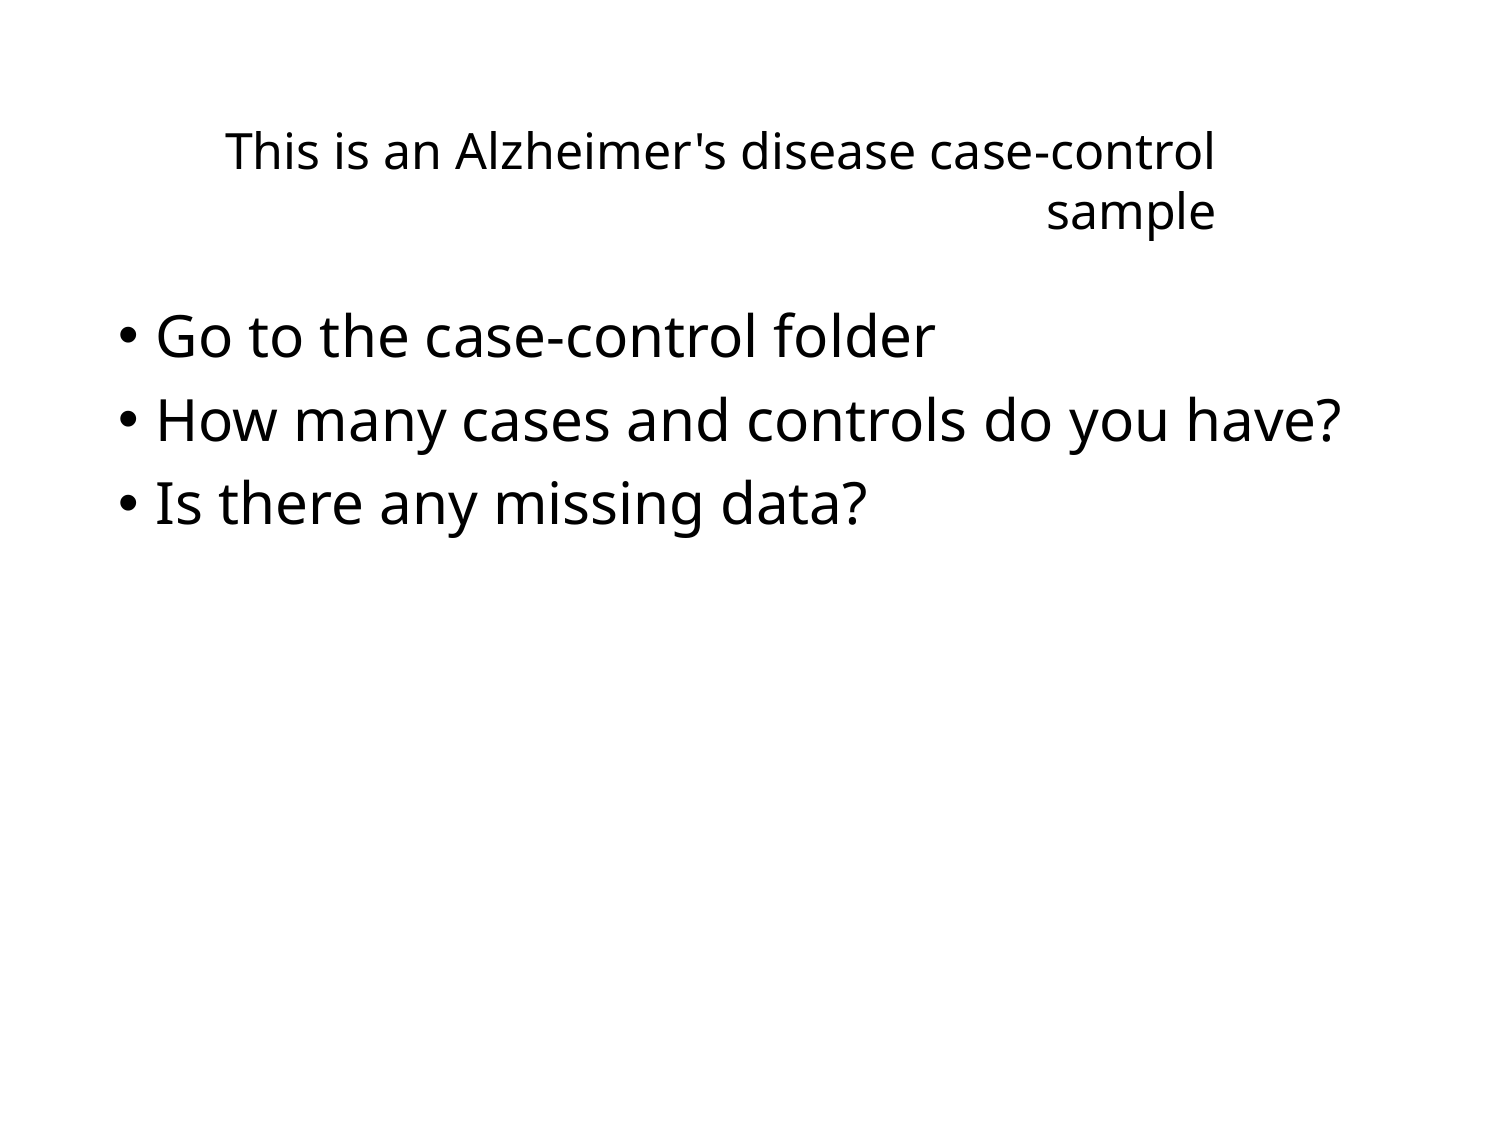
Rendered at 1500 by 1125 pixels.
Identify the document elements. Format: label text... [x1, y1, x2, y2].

list Go to the case-control folder How many cases and controls do you have? Is there any missing data? [103, 299, 1397, 1014]
text_box This is an Alzheimer's disease case-control sample [118, 111, 1232, 247]
